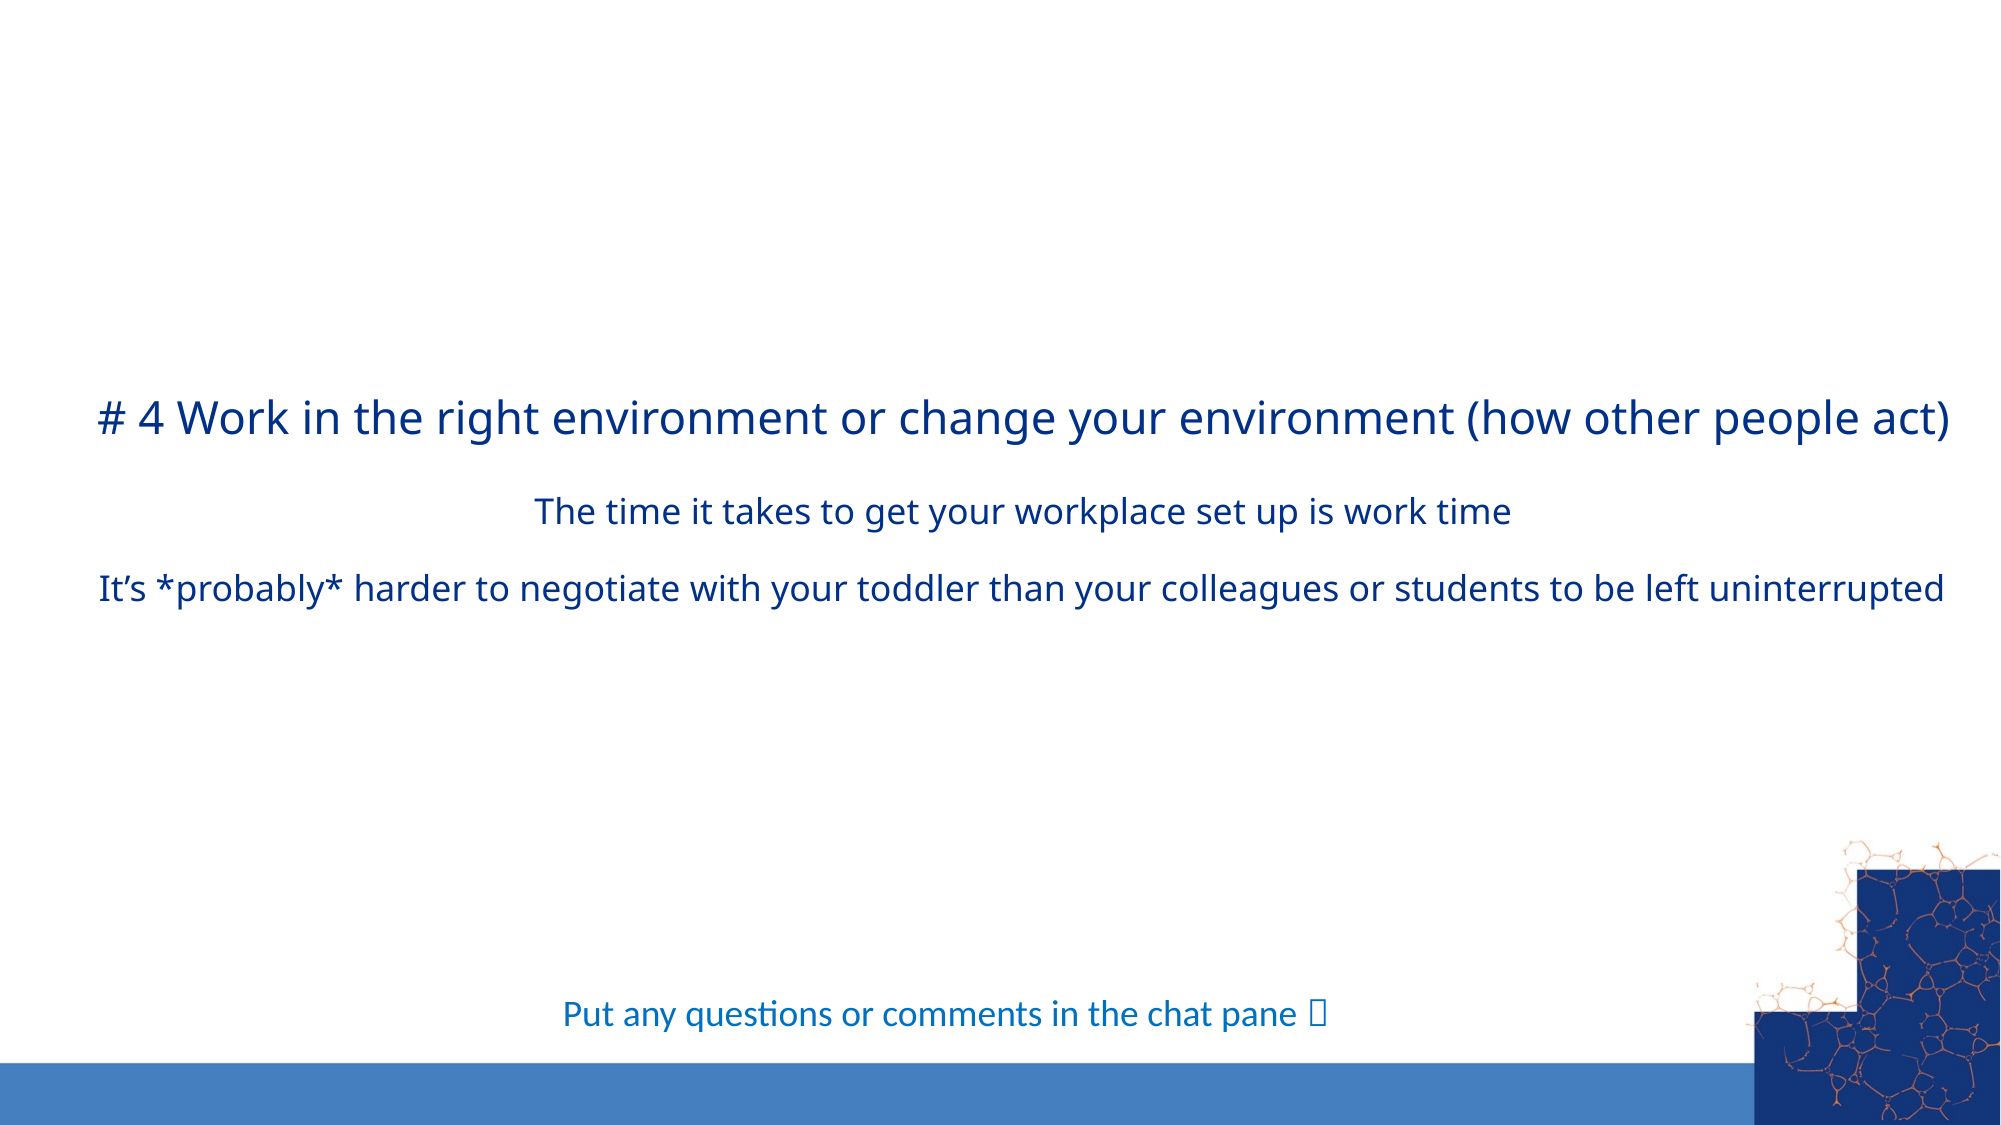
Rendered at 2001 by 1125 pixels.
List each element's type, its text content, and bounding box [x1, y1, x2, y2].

picture [0, 0, 2001, 1125]
title # 4 Work in the right environment or change your environment (how other people act) The time it takes to get your workplace set up is work time It’s *probably* harder to negotiate with your toddler than your colleagues or students to be left uninterrupted [48, 382, 2000, 671]
text_box Put any questions or comments in the chat pane  [548, 981, 1345, 1041]
